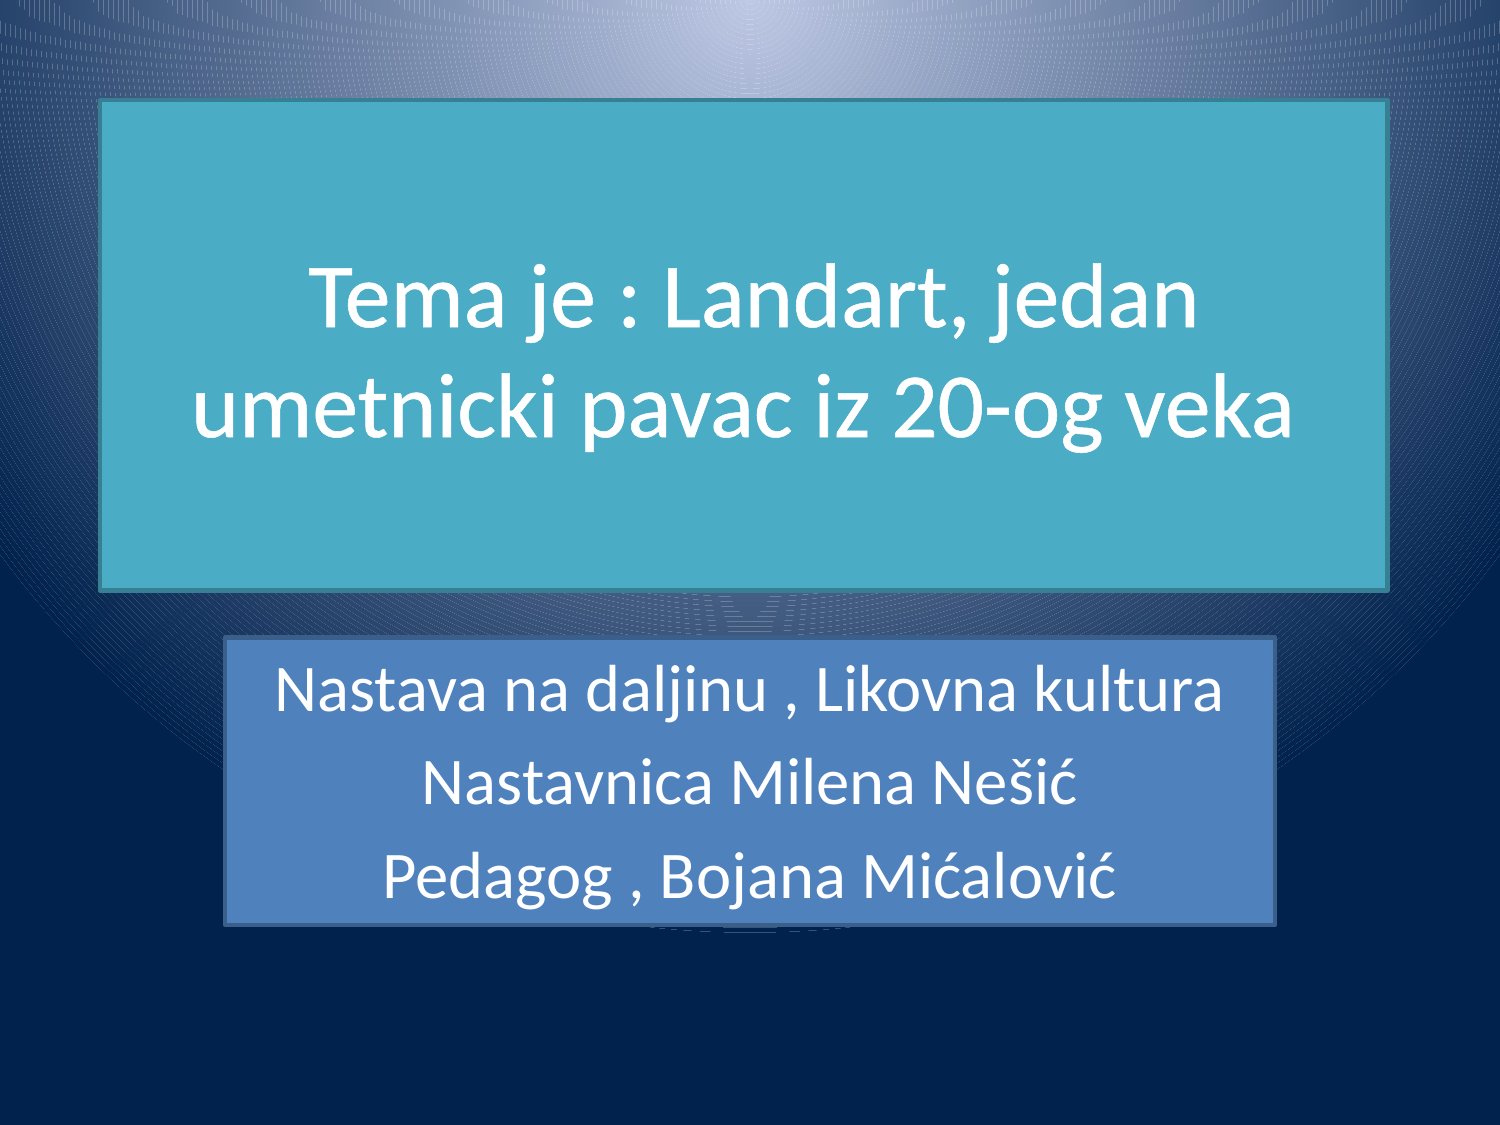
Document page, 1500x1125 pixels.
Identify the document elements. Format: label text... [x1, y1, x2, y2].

subtitle Nastava na daljinu , Likovna kultura Nastavnica Milena Nešić Pedagog , Bojana Mićalović [223, 635, 1277, 927]
title Tema je : Landart, jedan umetnicki pavac iz 20-og veka [98, 98, 1390, 593]
